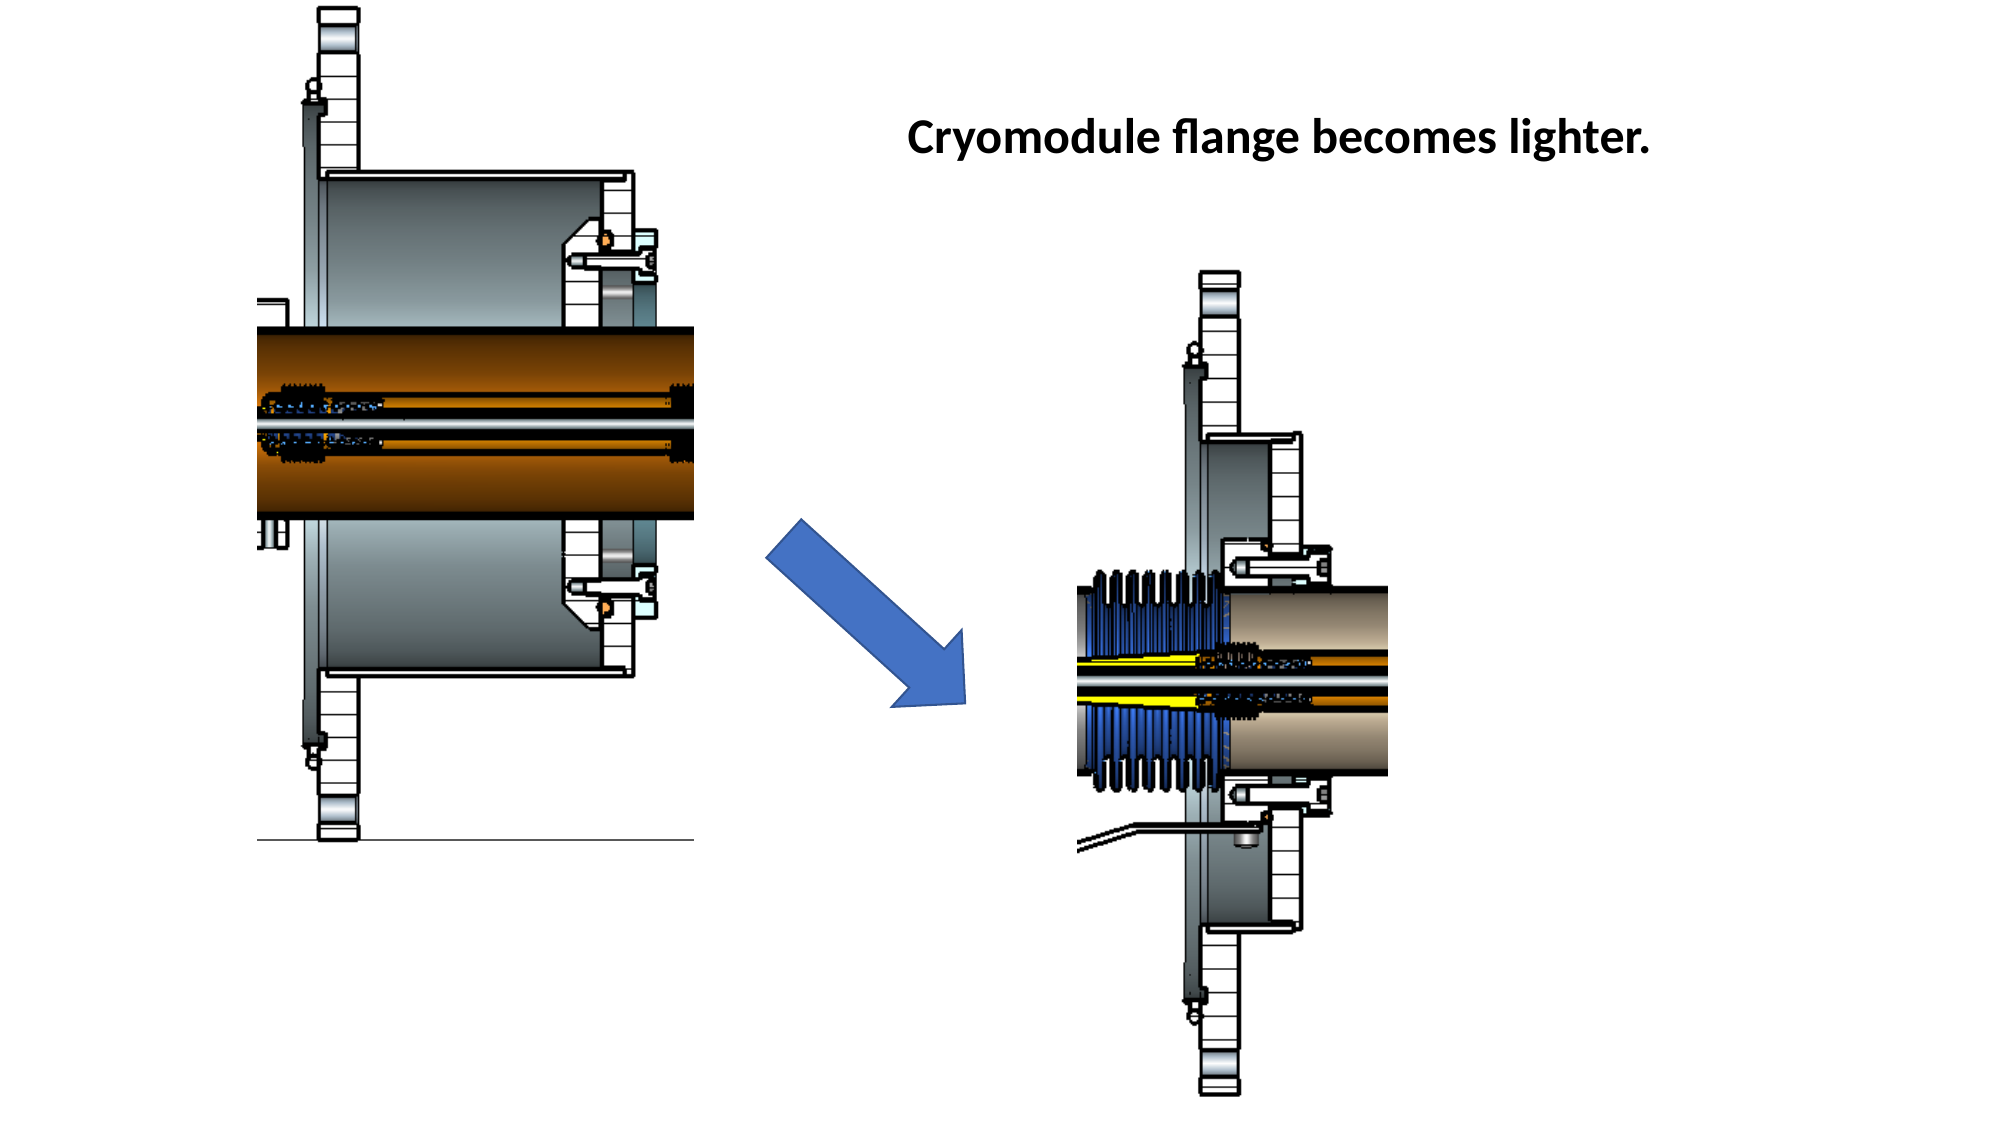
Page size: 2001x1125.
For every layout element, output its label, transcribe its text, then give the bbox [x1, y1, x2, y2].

text_box [764, 517, 967, 709]
picture [1077, 254, 1388, 1125]
text_box Cryomodule flange becomes lighter. [892, 96, 1667, 172]
picture [256, 0, 694, 868]
